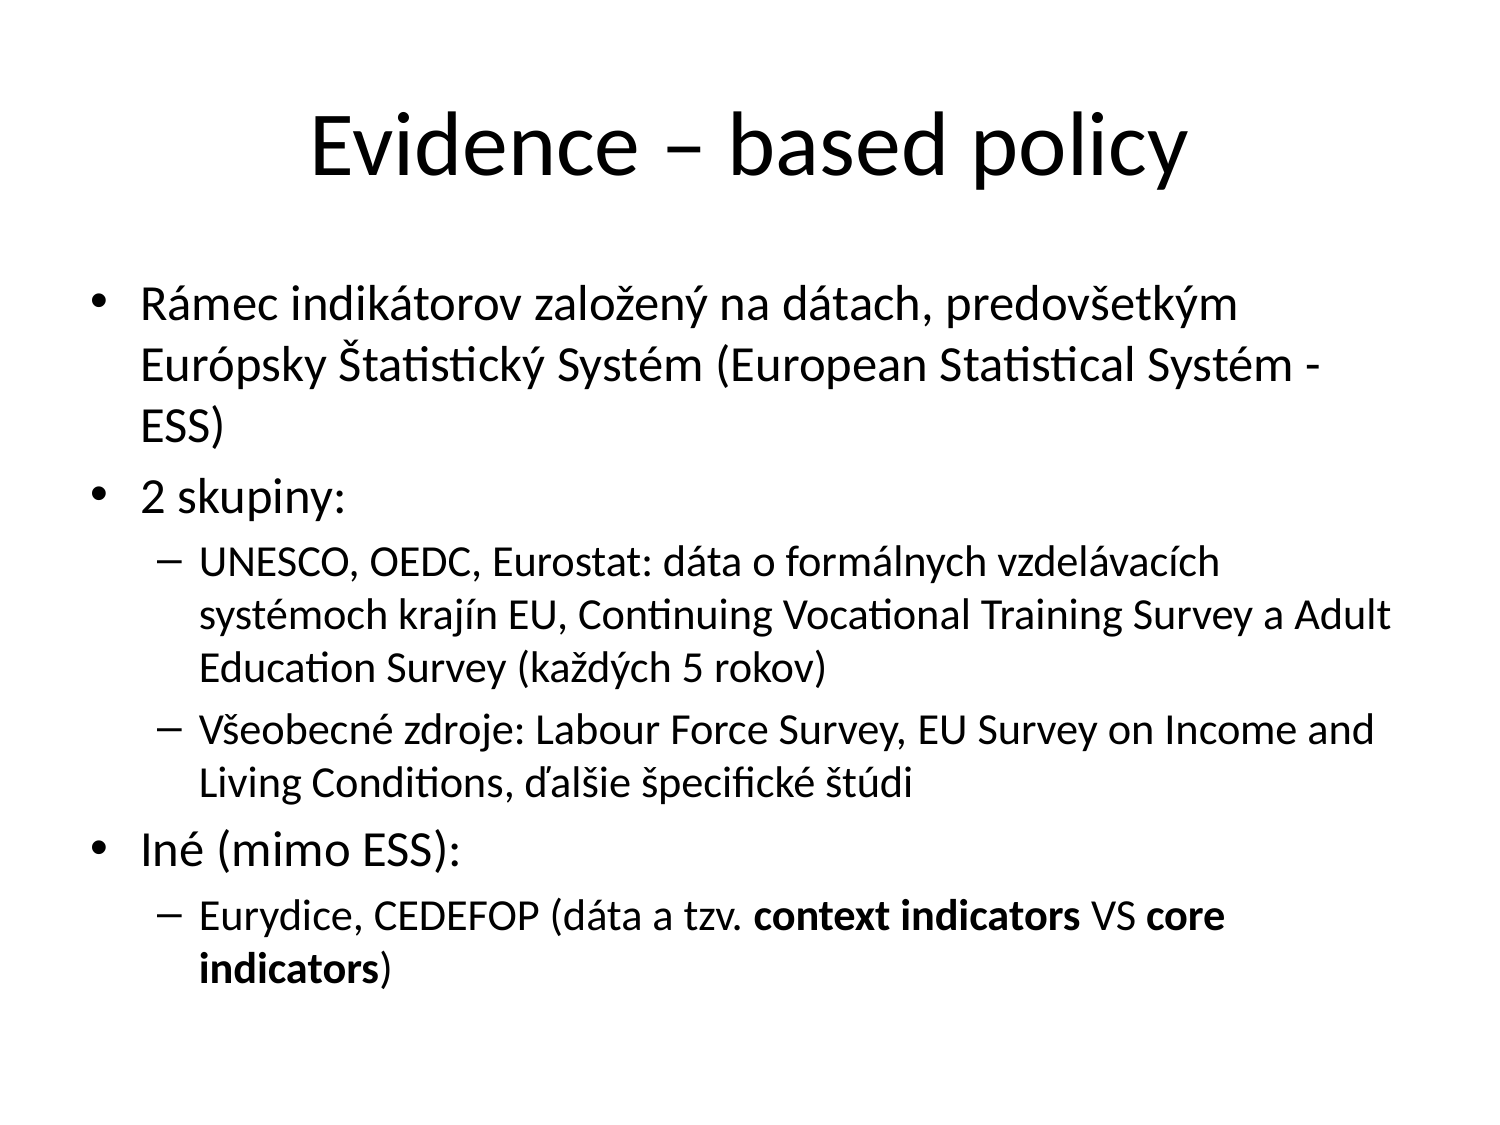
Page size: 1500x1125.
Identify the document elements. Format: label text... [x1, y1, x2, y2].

title Evidence – based policy [75, 45, 1425, 233]
list Rámec indikátorov založený na dátach, predovšetkým Európsky Štatistický Systém (European Statistical Systém - ESS) 2 skupiny: UNESCO, OEDC, Eurostat: dáta o formálnych vzdelávacích systémoch krajín EU, Continuing Vocational Training Survey a Adult Education Survey (každých 5 rokov) Všeobecné zdroje: Labour Force Survey, EU Survey on Income and Living Conditions, ďalšie špecifické štúdi Iné (mimo ESS): Eurydice, CEDEFOP (dáta a tzv. context indicators VS core indicators) [75, 262, 1425, 1005]
